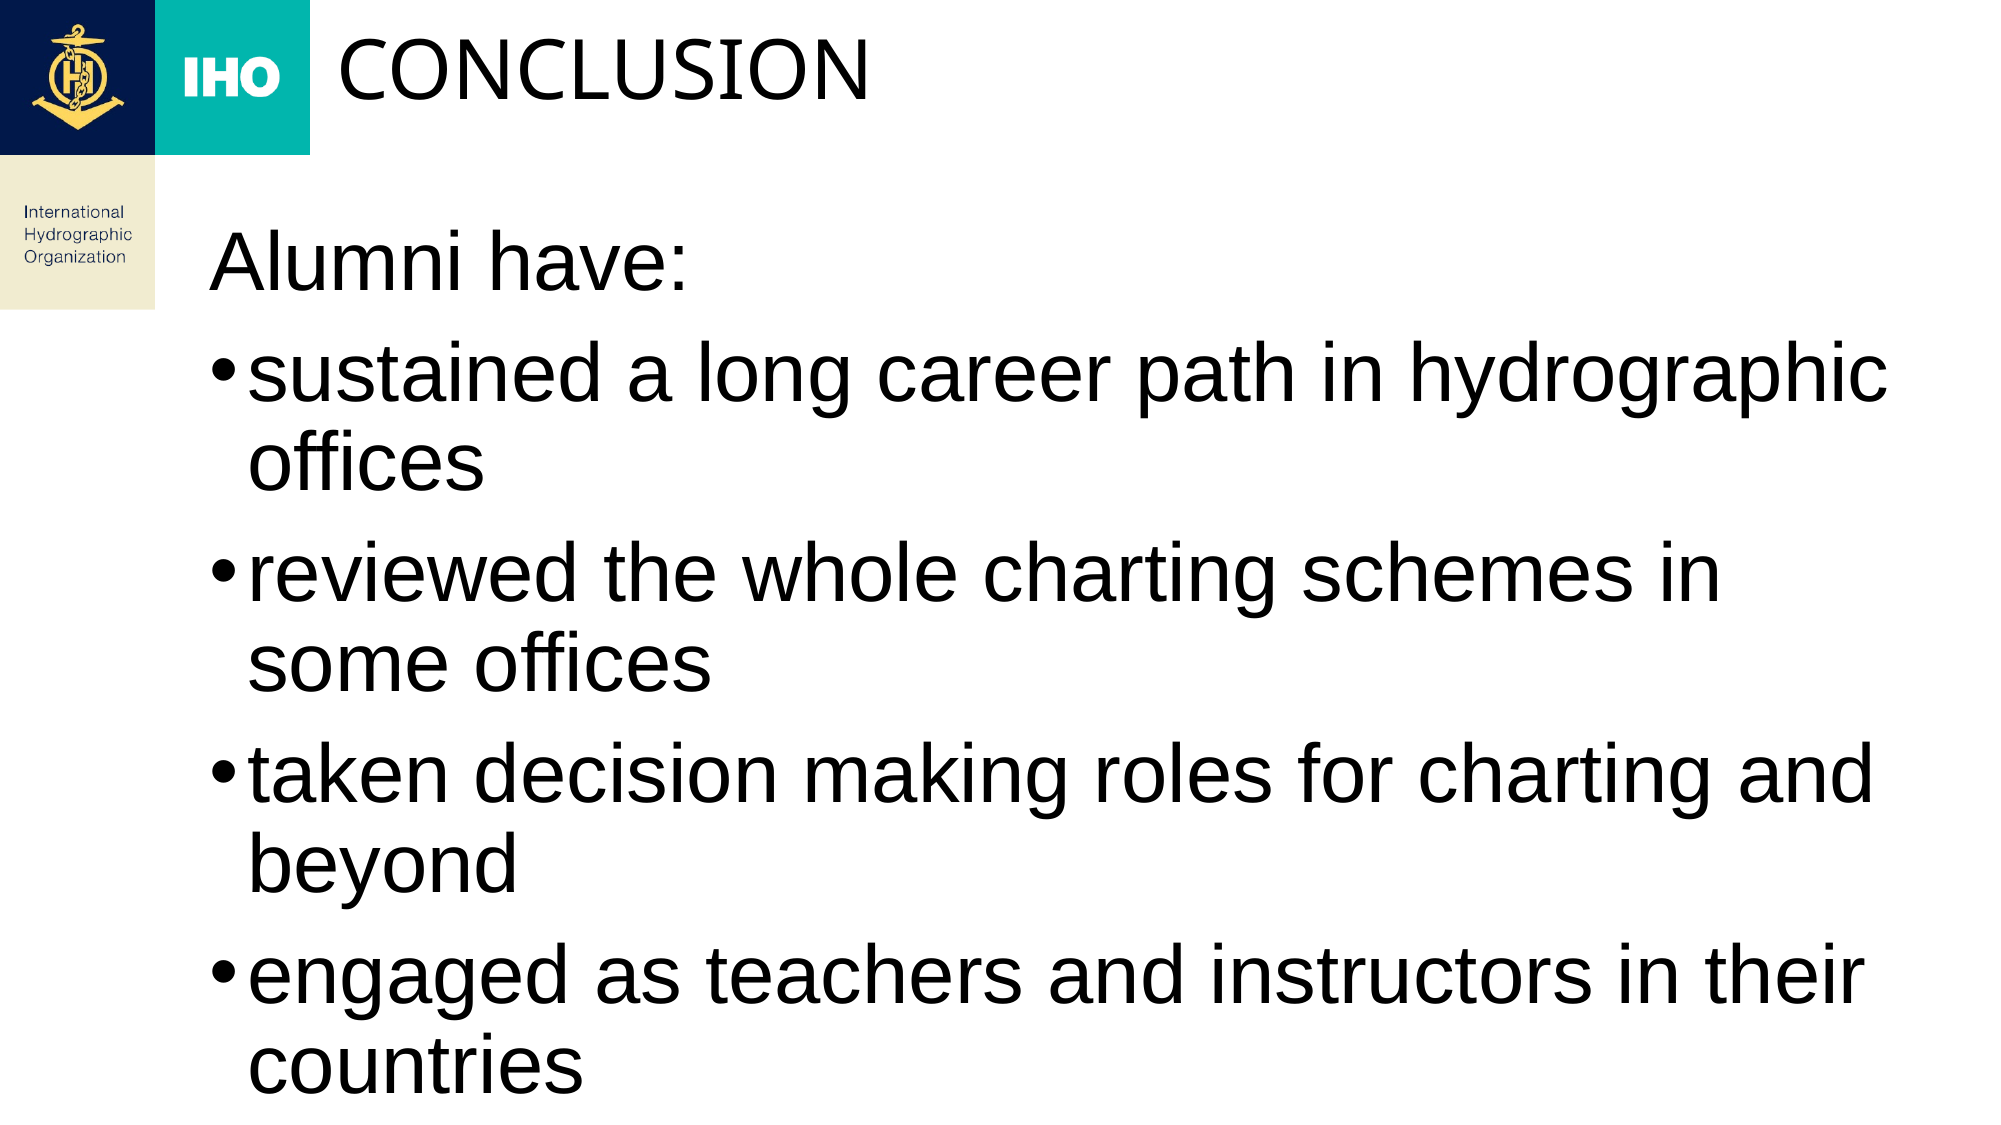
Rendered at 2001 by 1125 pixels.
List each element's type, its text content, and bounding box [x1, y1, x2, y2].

list Alumni have: sustained a long career path in hydrographic offices reviewed the whole charting schemes in some offices taken decision making roles for charting and beyond engaged as teachers and instructors in their countries have significantly improved the chart quality and coverage worldwide (next presentation) [194, 210, 1920, 1110]
title conclusion [308, 0, 2000, 145]
picture [0, 0, 310, 310]
